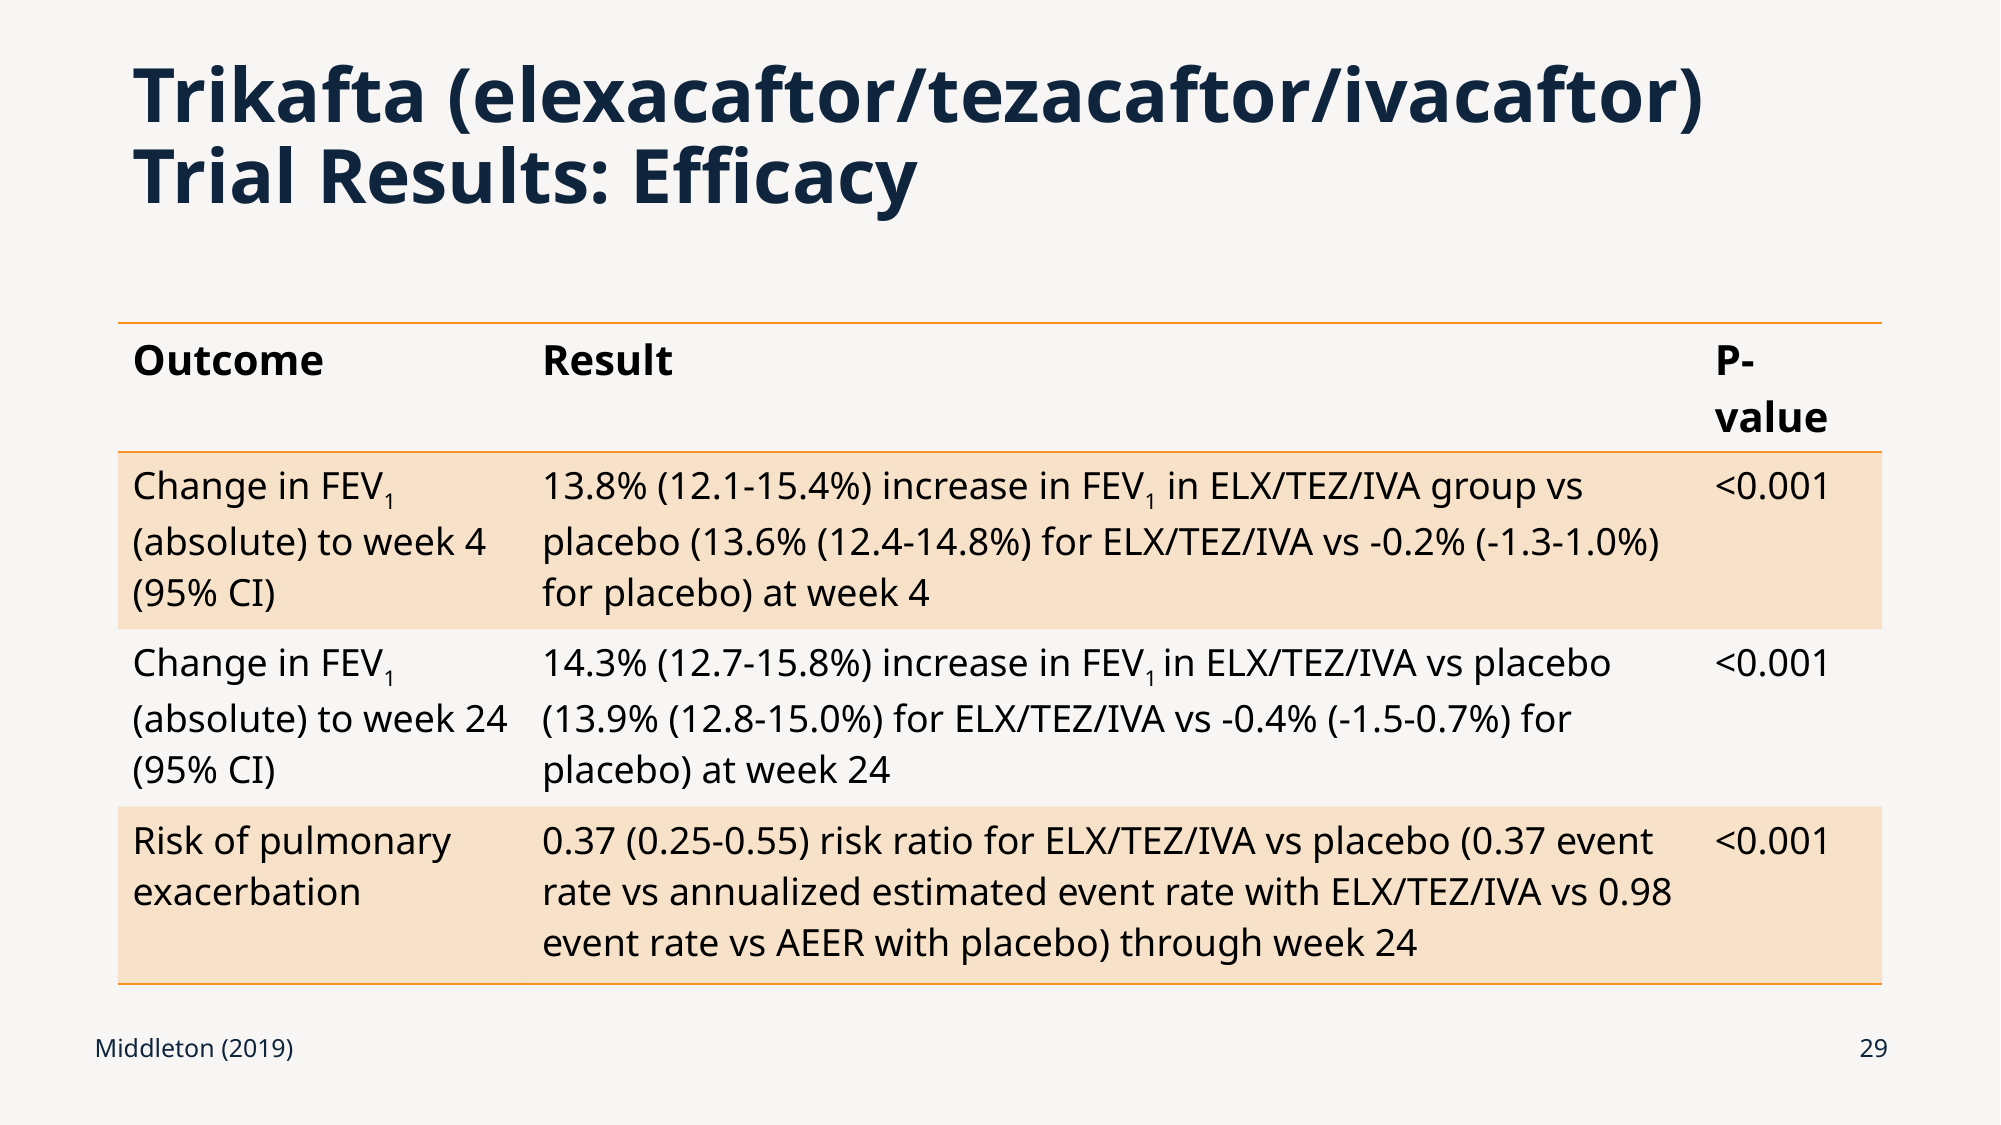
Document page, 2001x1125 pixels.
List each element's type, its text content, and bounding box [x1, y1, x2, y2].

slide_number 29 [1836, 1020, 1912, 1080]
footer Middleton (2019) [79, 1020, 755, 1080]
title Trikafta (elexacaftor/tezacaftor/ivacaftor) Trial Results: Efficacy [117, 47, 1933, 231]
table_cell Risk of pulmonary exacerbation [118, 807, 527, 983]
table_header Outcome [118, 324, 527, 451]
table_cell 13.8% (12.1-15.4%) increase in FEV1 in ELX/TEZ/IVA group vs placebo (13.6% (12.4-14.8%) for ELX/TEZ/IVA vs -0.2% (-1.3-1.0%) for placebo) at week 4 [527, 453, 1700, 629]
table_cell Change in FEV1 (absolute) to week 24 (95% CI) [118, 629, 527, 807]
table_header P-value [1700, 324, 1882, 451]
table_cell <0.001 [1700, 807, 1882, 983]
table_header Result [527, 324, 1700, 451]
table_cell 14.3% (12.7-15.8%) increase in FEV1 in ELX/TEZ/IVA vs placebo (13.9% (12.8-15.0%) for ELX/TEZ/IVA vs -0.4% (-1.5-0.7%) for placebo) at week 24 [527, 629, 1700, 807]
table_cell 0.37 (0.25-0.55) risk ratio for ELX/TEZ/IVA vs placebo (0.37 event rate vs annualized estimated event rate with ELX/TEZ/IVA vs 0.98 event rate vs AEER with placebo) through week 24 [527, 807, 1700, 983]
table_cell <0.001 [1700, 629, 1882, 807]
table_cell <0.001 [1700, 453, 1882, 629]
table_cell Change in FEV1 (absolute) to week 4 (95% CI) [118, 453, 527, 629]
